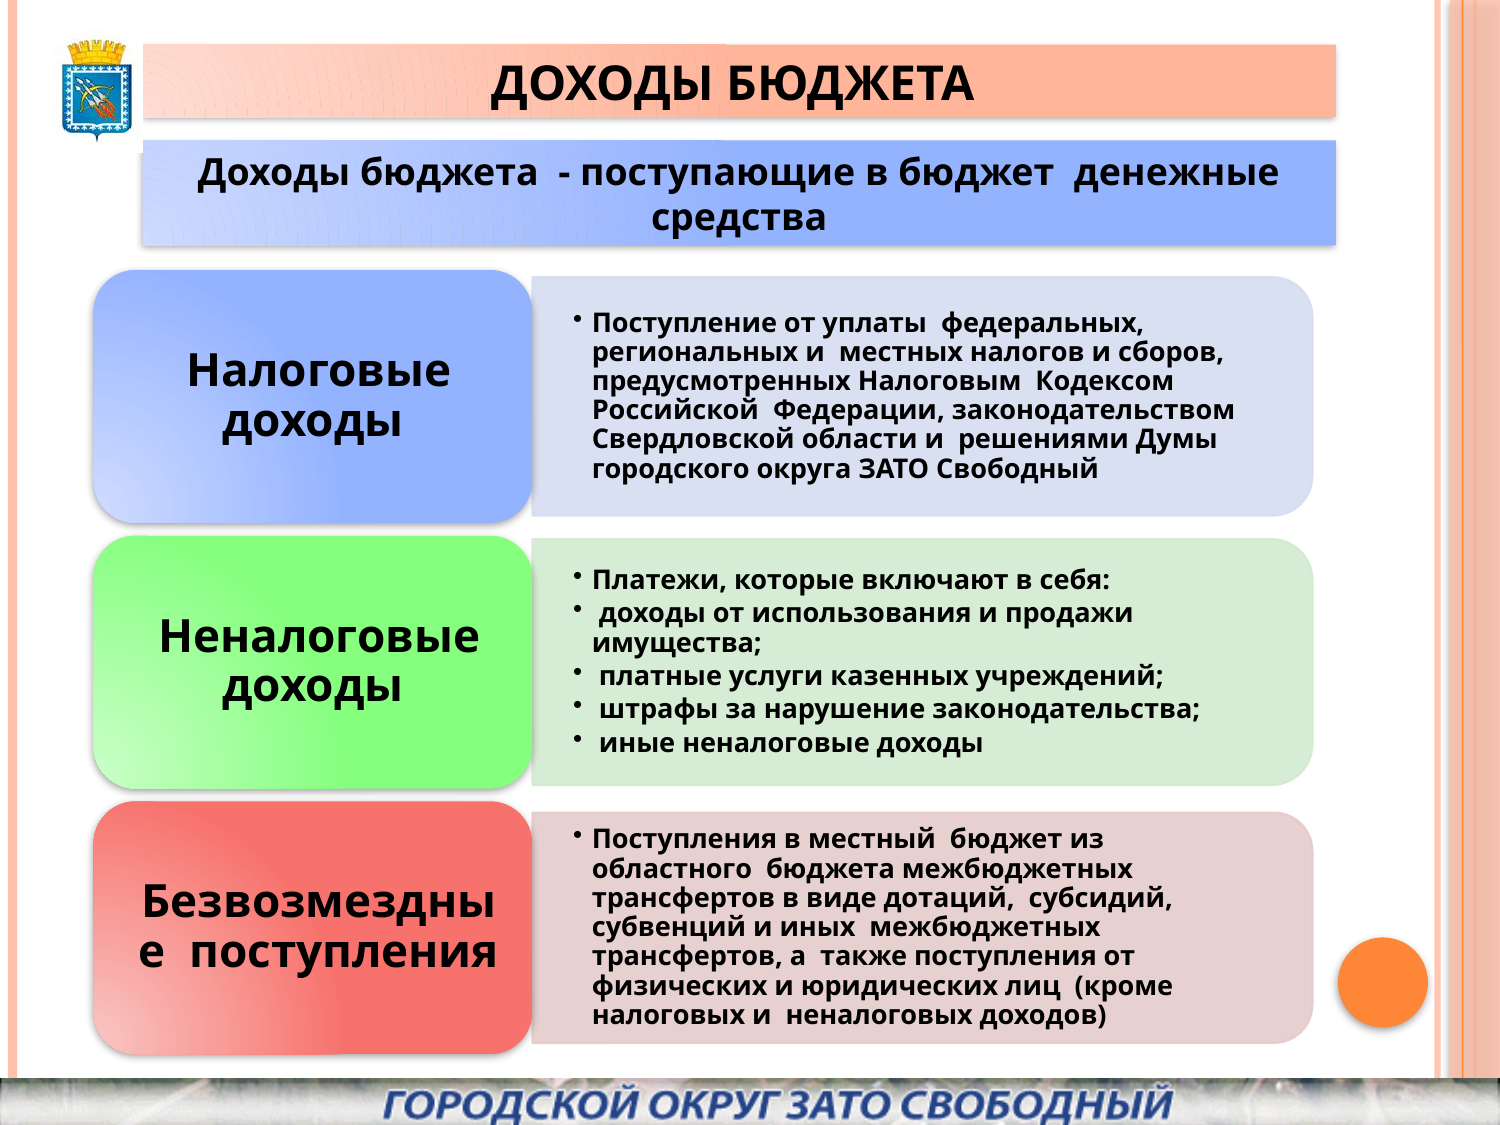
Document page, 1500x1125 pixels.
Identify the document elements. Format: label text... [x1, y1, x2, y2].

text_box Доходы бюджета [150, 44, 1337, 118]
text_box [93, 268, 1313, 1056]
picture [52, 30, 144, 154]
text_box Доходы бюджета - поступающие в бюджет денежные средства [142, 140, 1337, 246]
picture [0, 1078, 1500, 1125]
